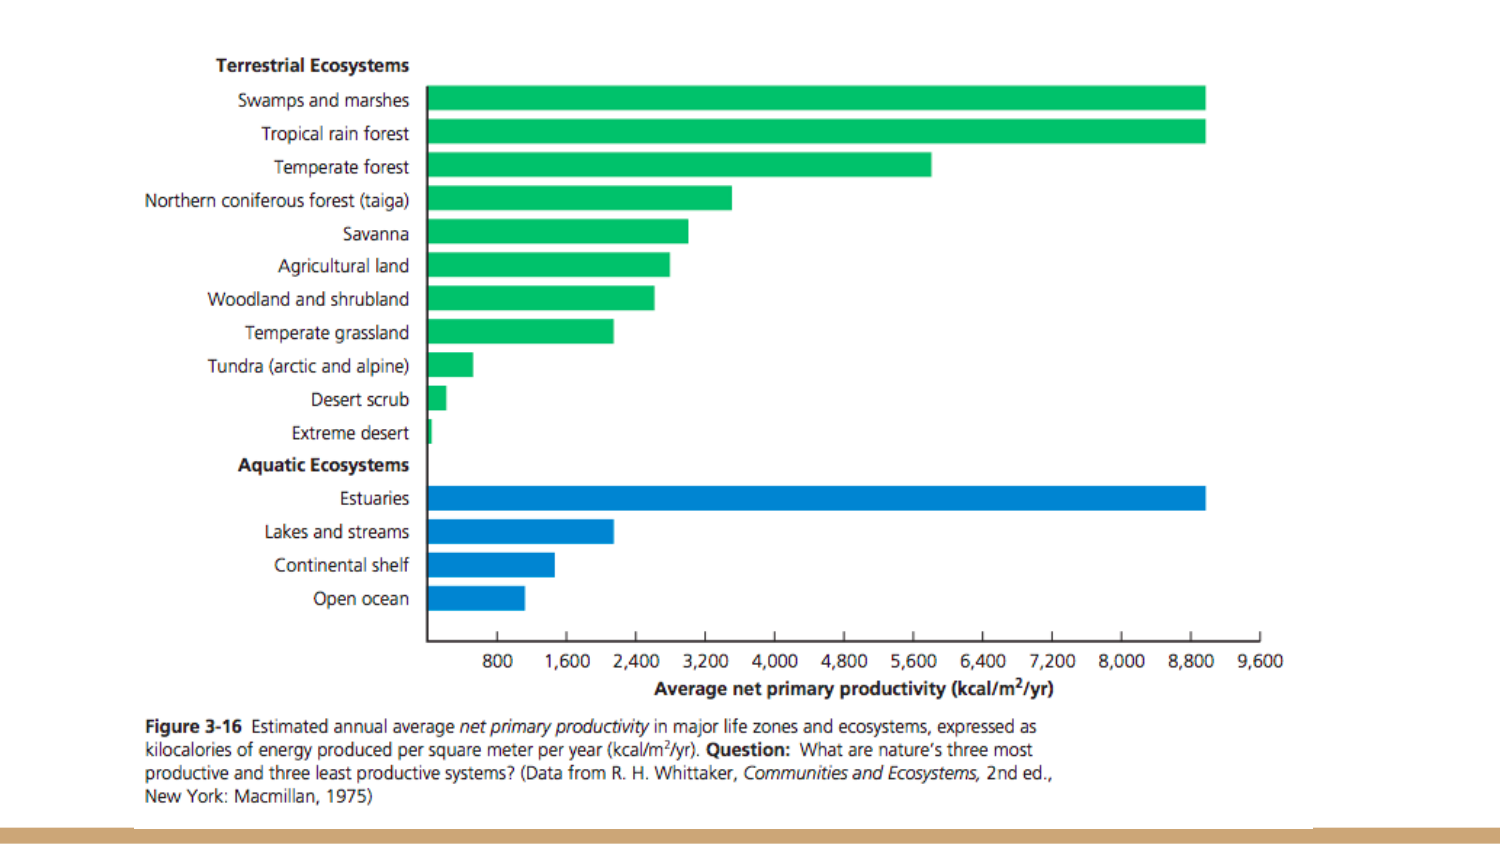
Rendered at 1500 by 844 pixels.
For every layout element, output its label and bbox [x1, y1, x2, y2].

picture [134, 14, 1314, 830]
